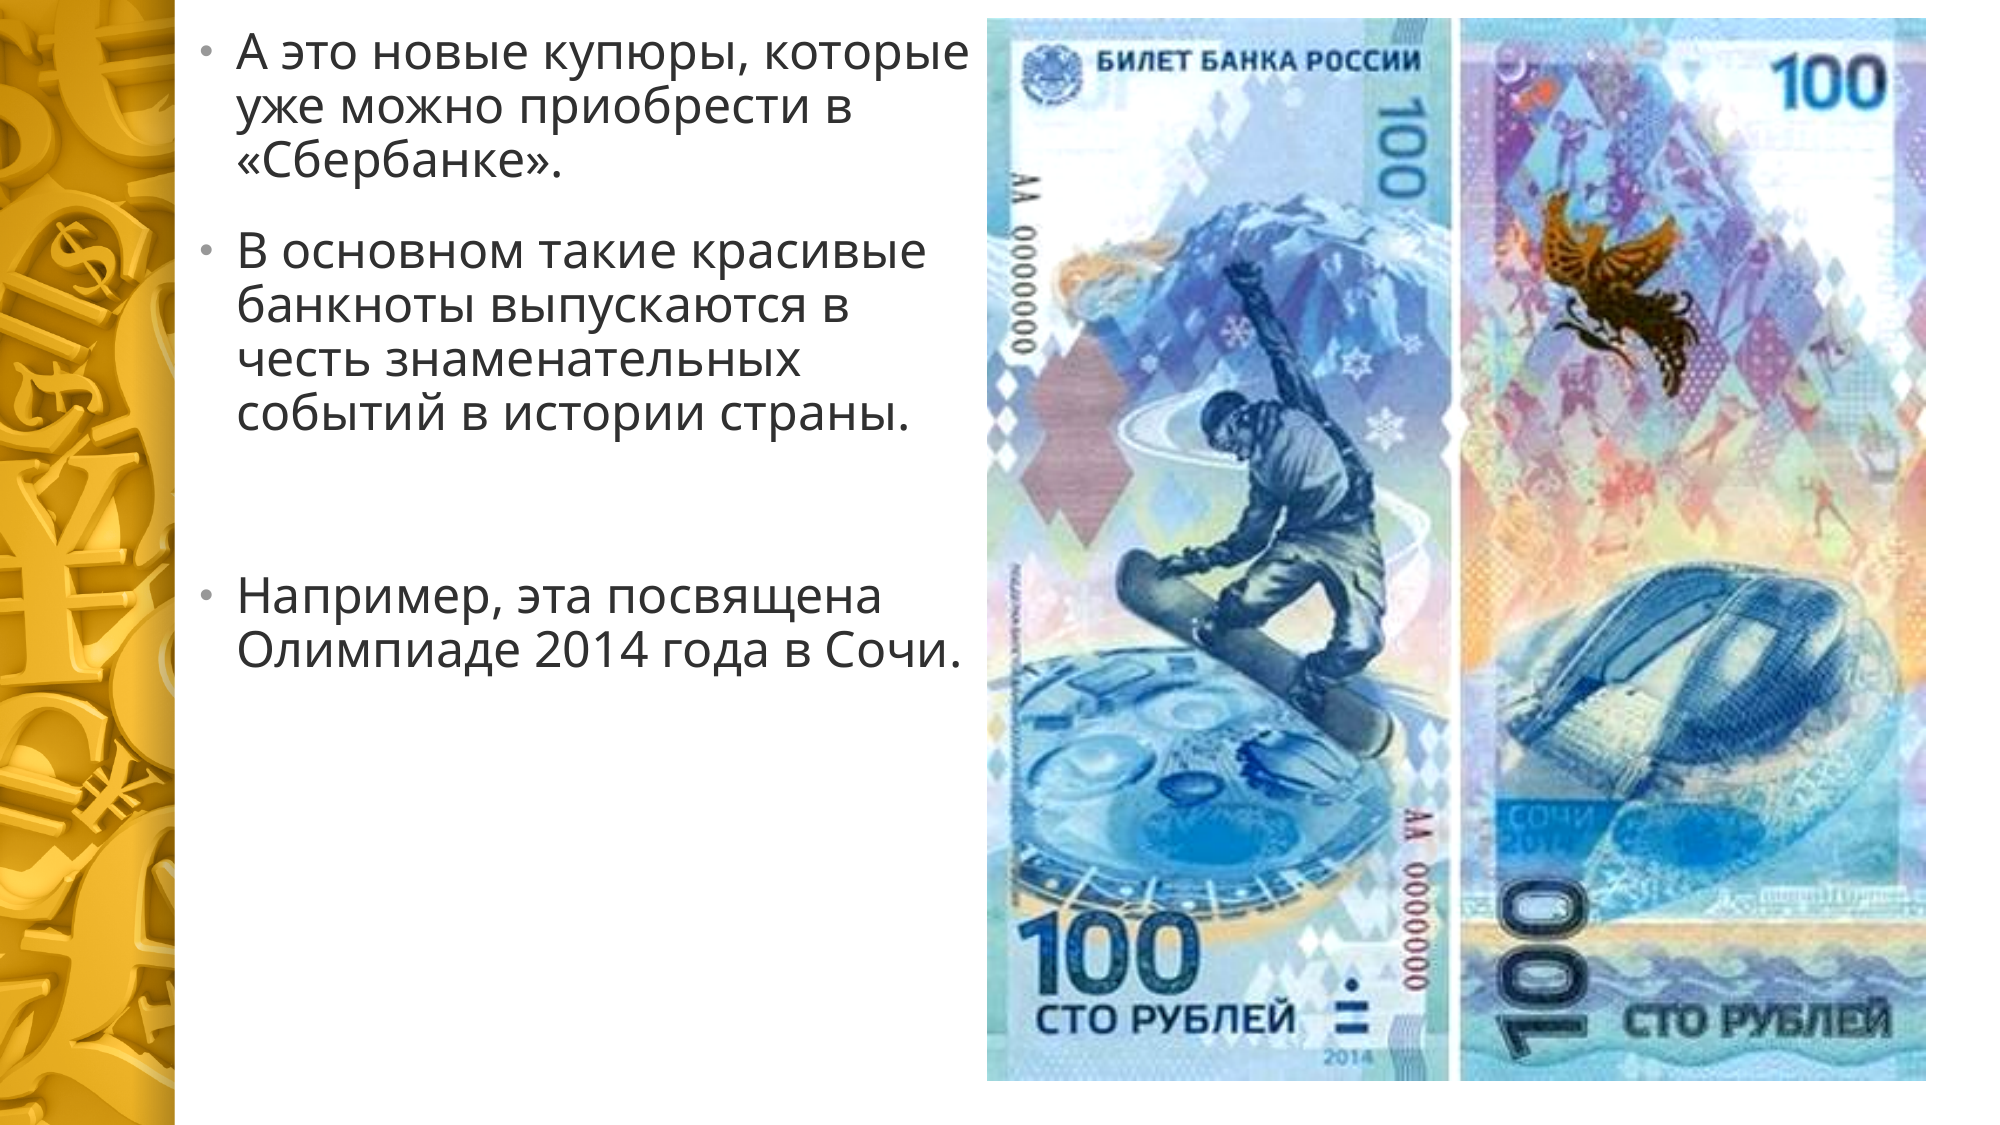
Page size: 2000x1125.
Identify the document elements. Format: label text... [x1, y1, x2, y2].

text_box А это новые купюры, которые уже можно приобрести в «Сбербанке». В основном такие красивые банкноты выпускаются в честь знаменательных событий в истории страны. Например, эта посвящена Олимпиаде 2014 года в Сочи. [184, 18, 987, 1081]
picture [987, 18, 1926, 1081]
picture [0, 0, 175, 1125]
